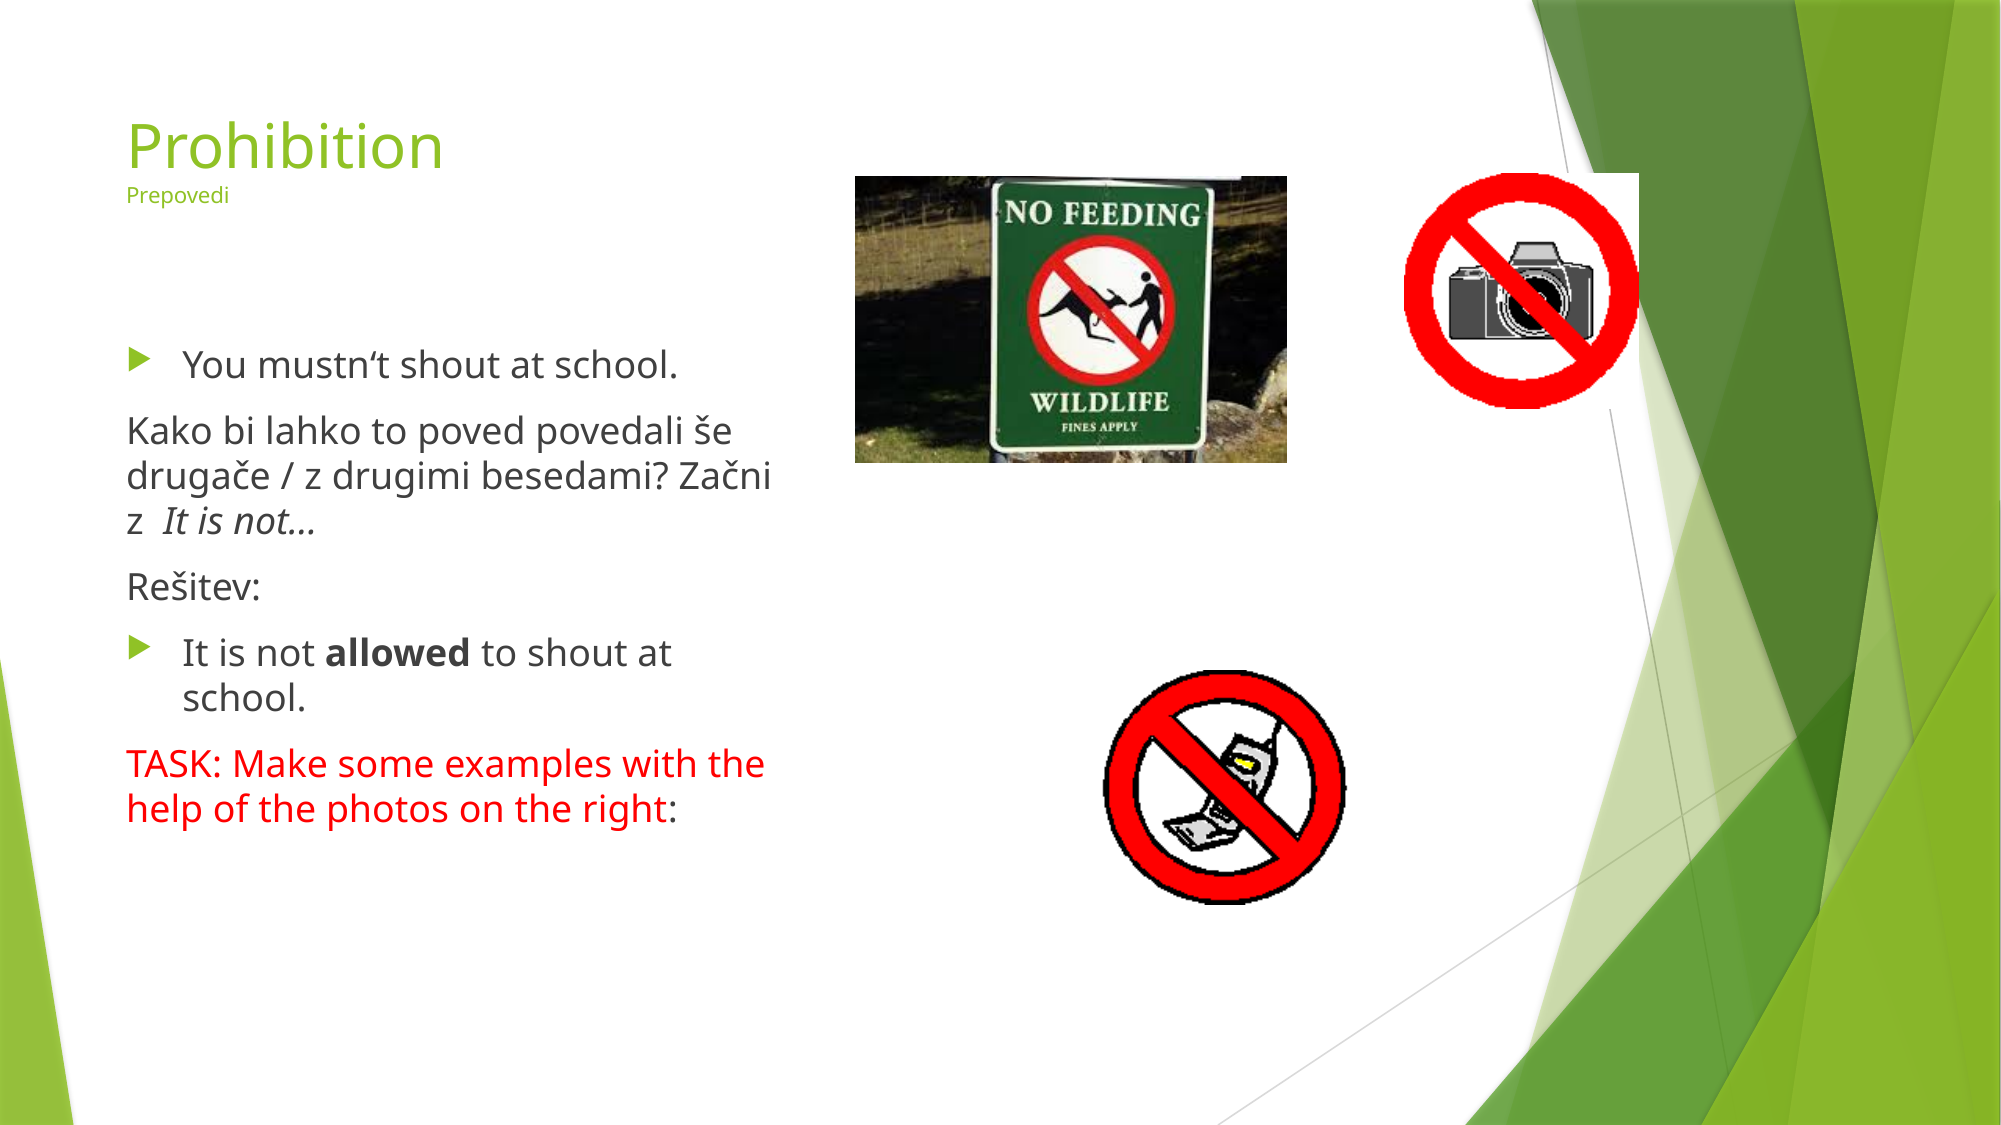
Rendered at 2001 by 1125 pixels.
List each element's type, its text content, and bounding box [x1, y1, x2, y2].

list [855, 175, 1288, 463]
picture [1096, 669, 1356, 906]
title Prohibition Prepovedi [111, 99, 1522, 290]
picture [1403, 173, 1640, 409]
list You mustn‘t shout at school. Kako bi lahko to poved povedali še drugače / z drugimi besedami? Začni z It is not… Rešitev: It is not allowed to shout at school. TASK: Make some examples with the help of the photos on the right: [111, 333, 798, 1009]
